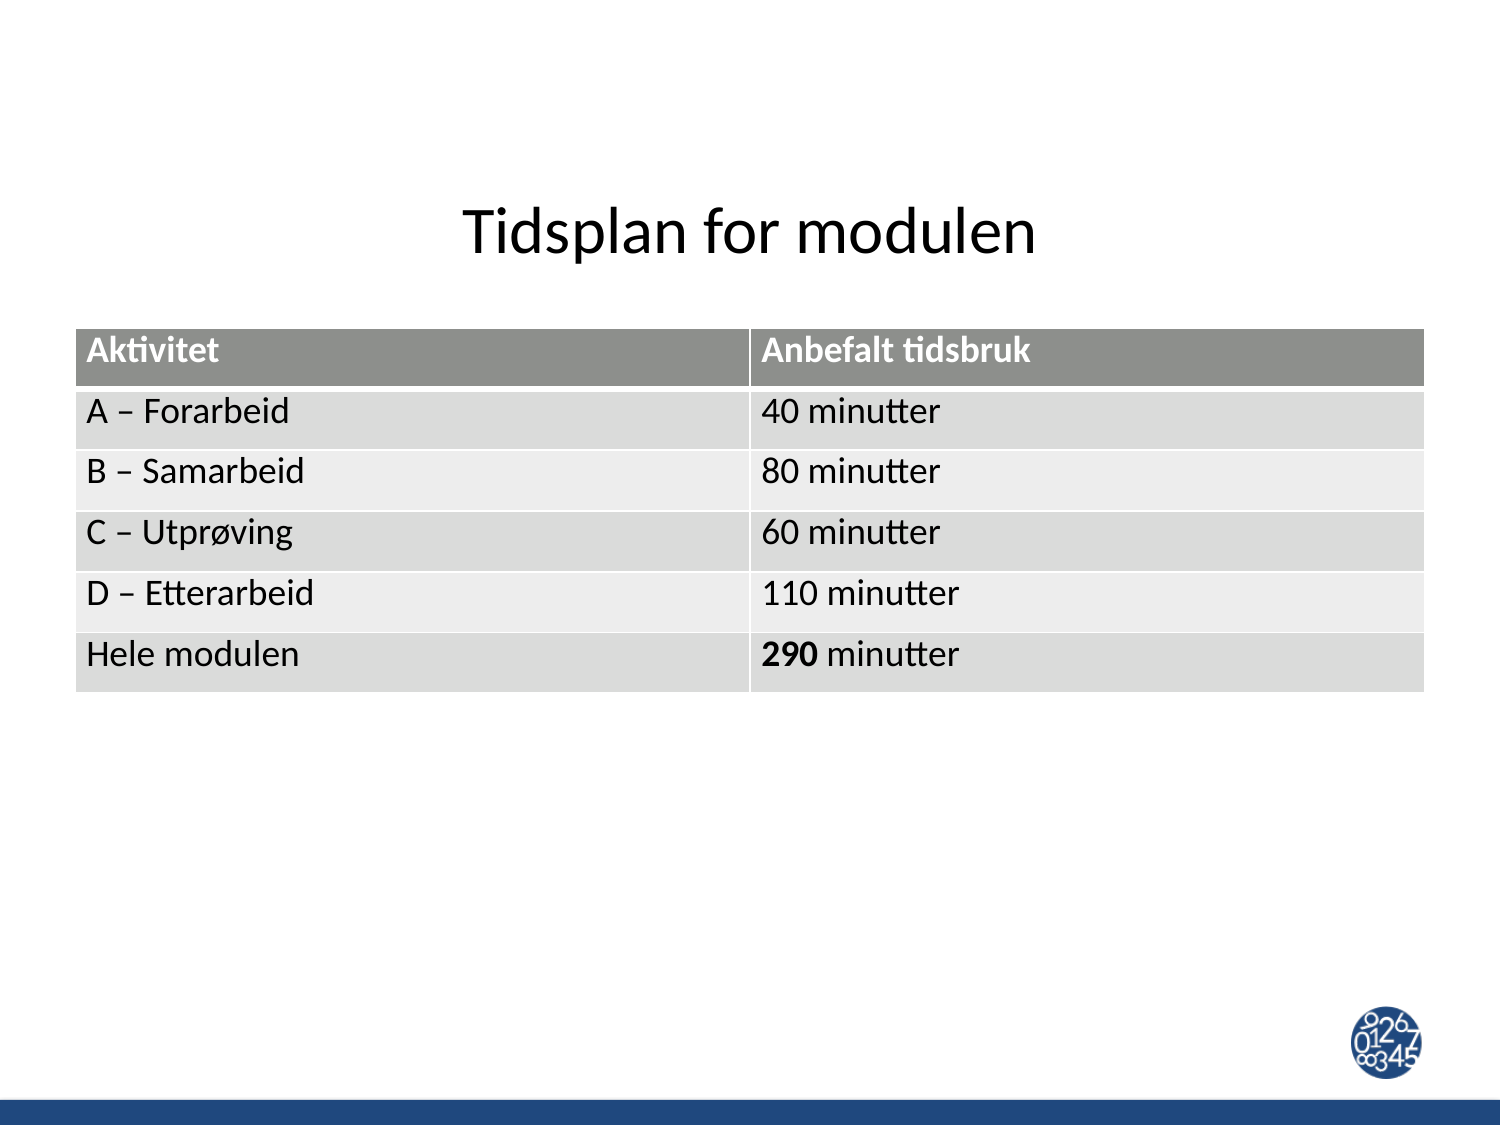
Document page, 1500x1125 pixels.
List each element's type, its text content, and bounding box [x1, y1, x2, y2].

table_cell B – Samarbeid [76, 451, 749, 510]
table_header Anbefalt tidsbruk [751, 329, 1424, 386]
table_cell D – Etterarbeid [76, 573, 749, 632]
picture [1351, 1006, 1428, 1079]
table_cell 80 minutter [751, 451, 1424, 510]
table_cell 110 minutter [751, 573, 1424, 632]
title Tidsplan for modulen [75, 150, 1425, 303]
table_cell Hele modulen [76, 633, 749, 692]
table_cell 60 minutter [751, 512, 1424, 571]
table_cell 290 minutter [751, 633, 1424, 692]
table_cell A – Forarbeid [76, 392, 749, 449]
table_header Aktivitet [76, 329, 749, 386]
table_cell 40 minutter [751, 392, 1424, 449]
table_cell C – Utprøving [76, 512, 749, 571]
